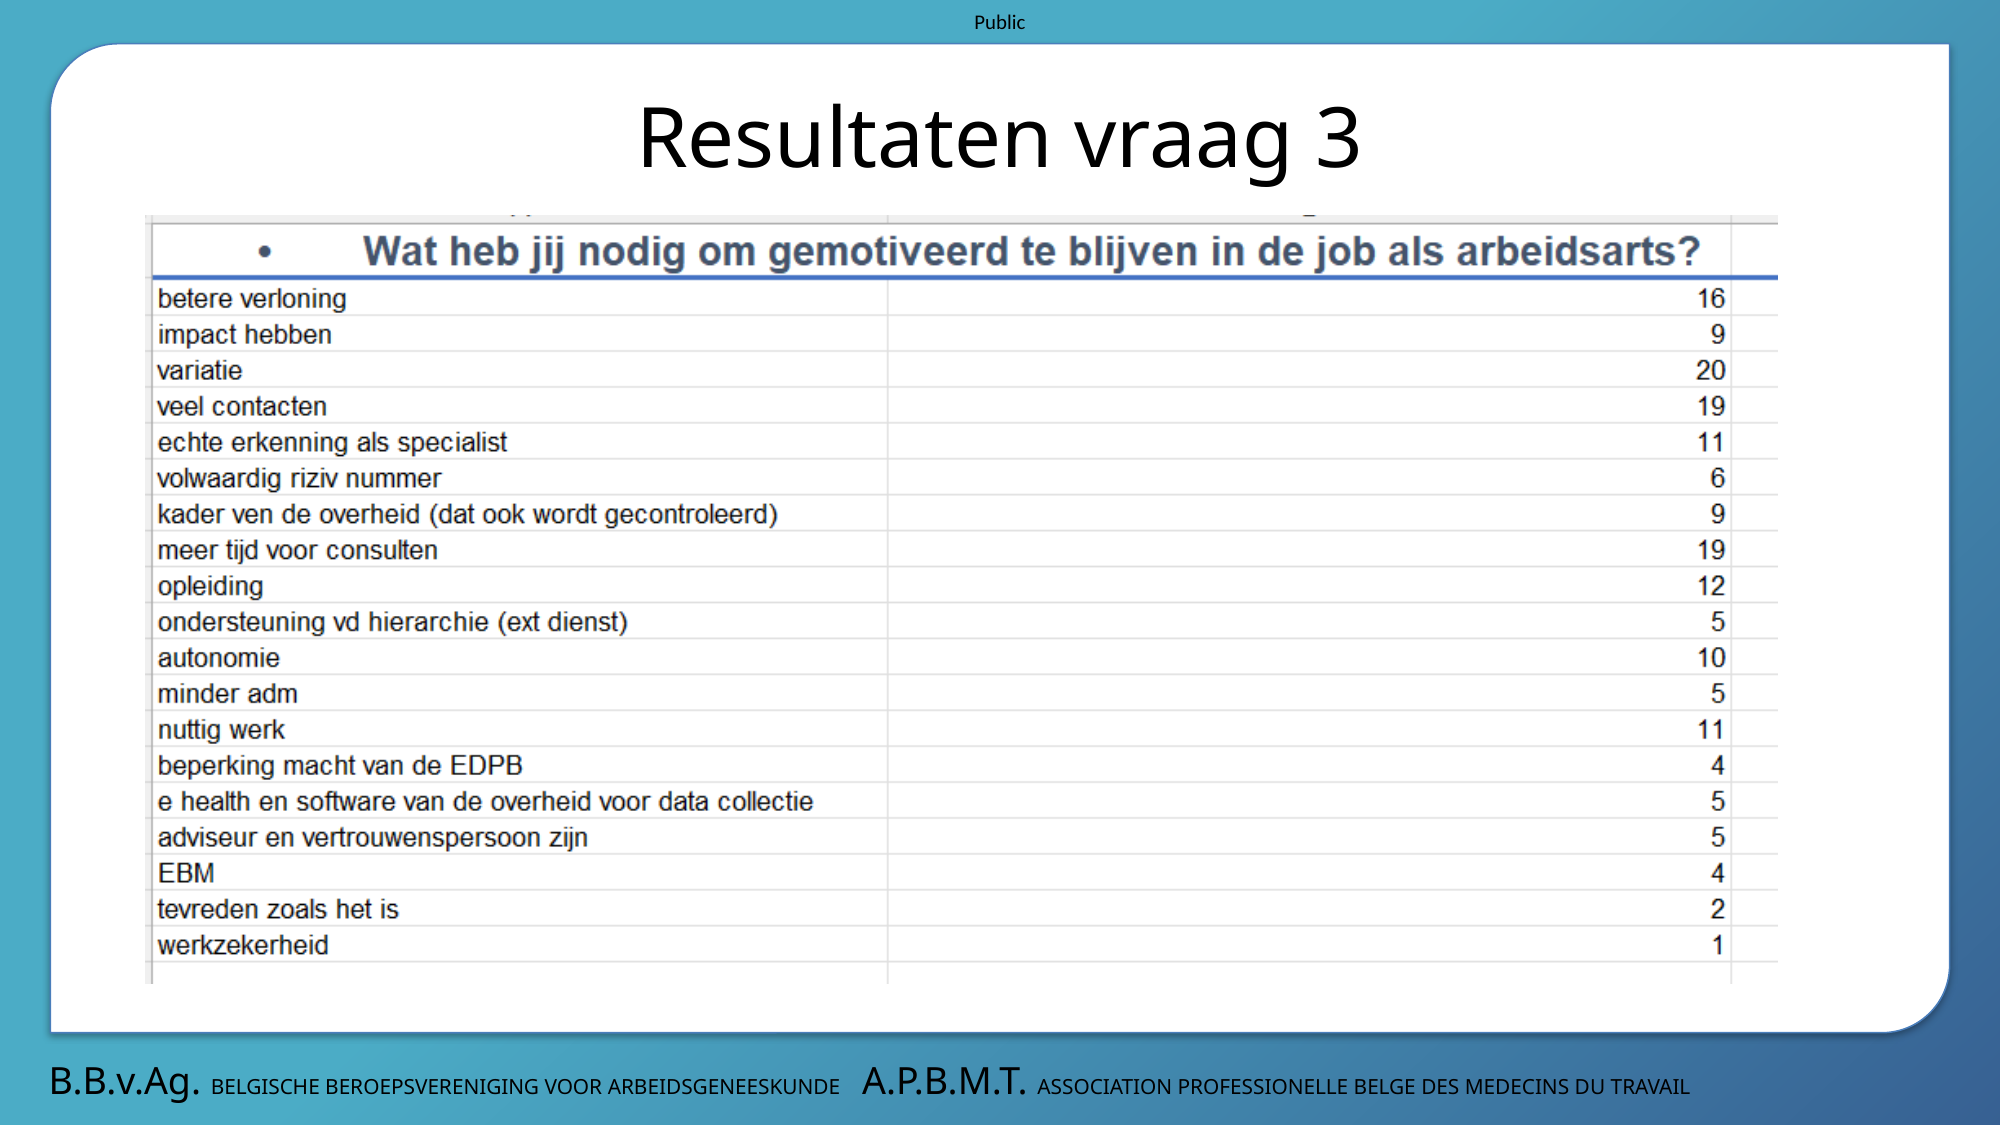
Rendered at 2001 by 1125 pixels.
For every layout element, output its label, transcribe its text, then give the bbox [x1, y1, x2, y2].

title Resultaten vraag 3 [99, 83, 1901, 185]
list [144, 214, 1778, 984]
